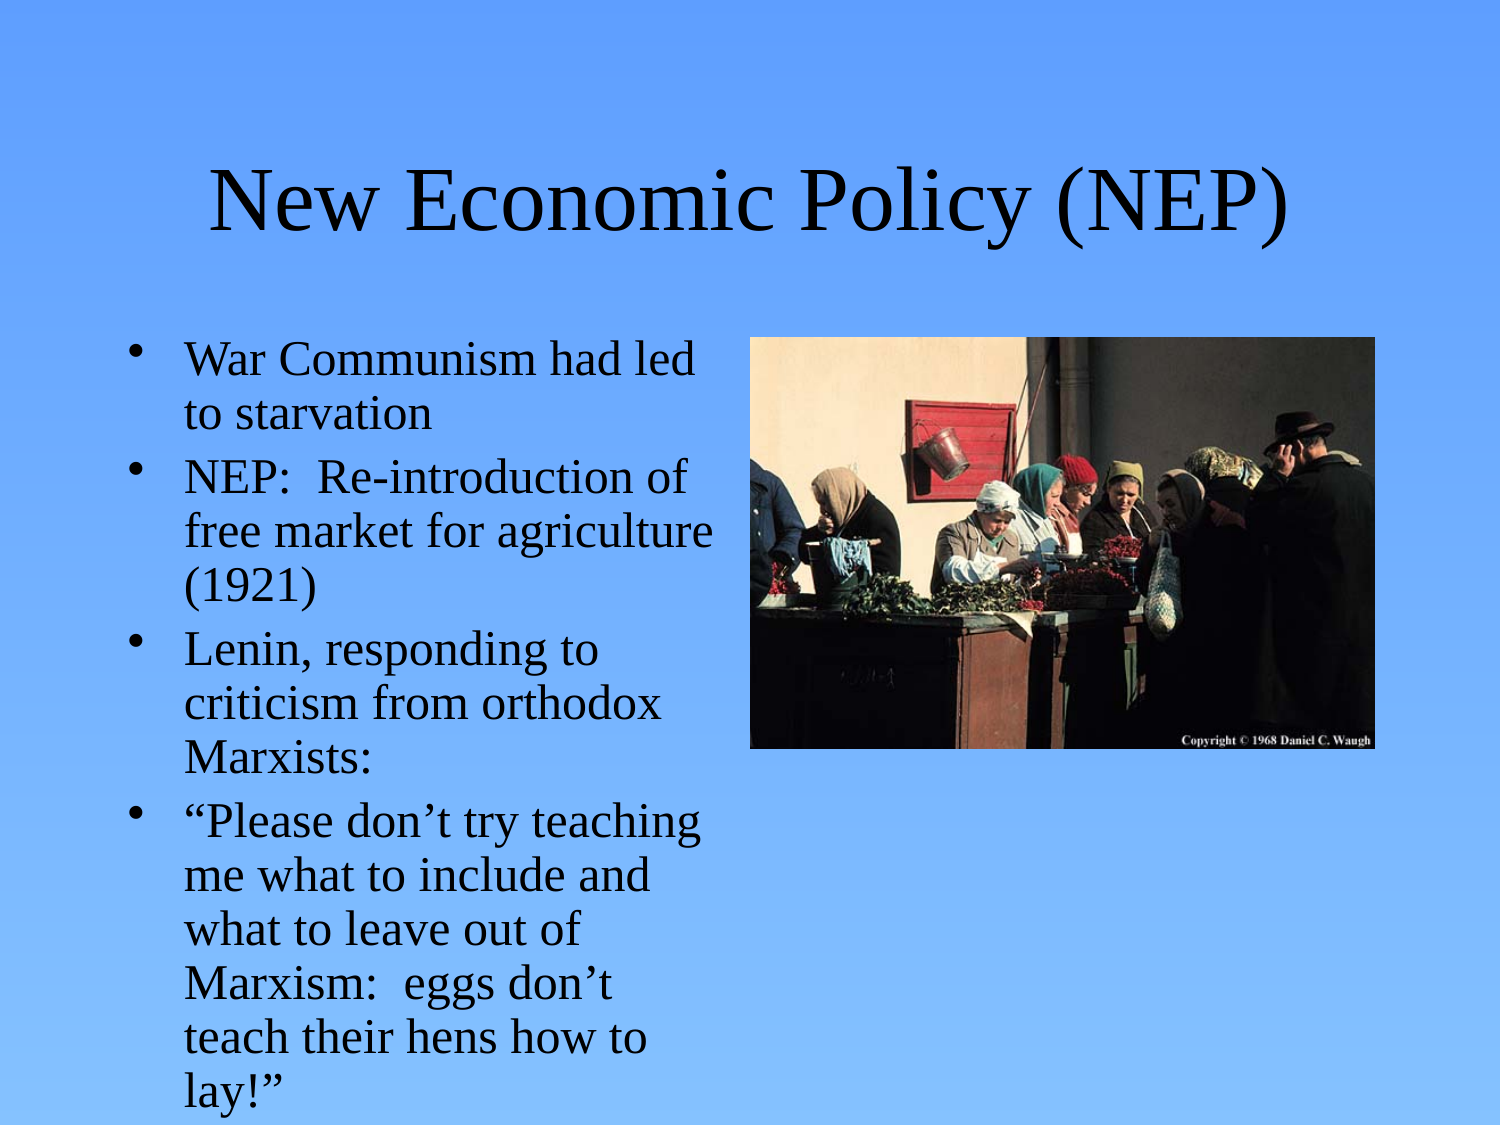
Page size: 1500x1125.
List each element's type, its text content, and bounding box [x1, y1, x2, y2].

list War Communism had led to starvation NEP: Re-introduction of free market for agriculture (1921) Lenin, responding to criticism from orthodox Marxists: “Please don’t try teaching me what to include and what to leave out of Marxism: eggs don’t teach their hens how to lay!” [112, 324, 738, 1000]
title New Economic Policy (NEP) [112, 99, 1388, 288]
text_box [749, 337, 1376, 750]
